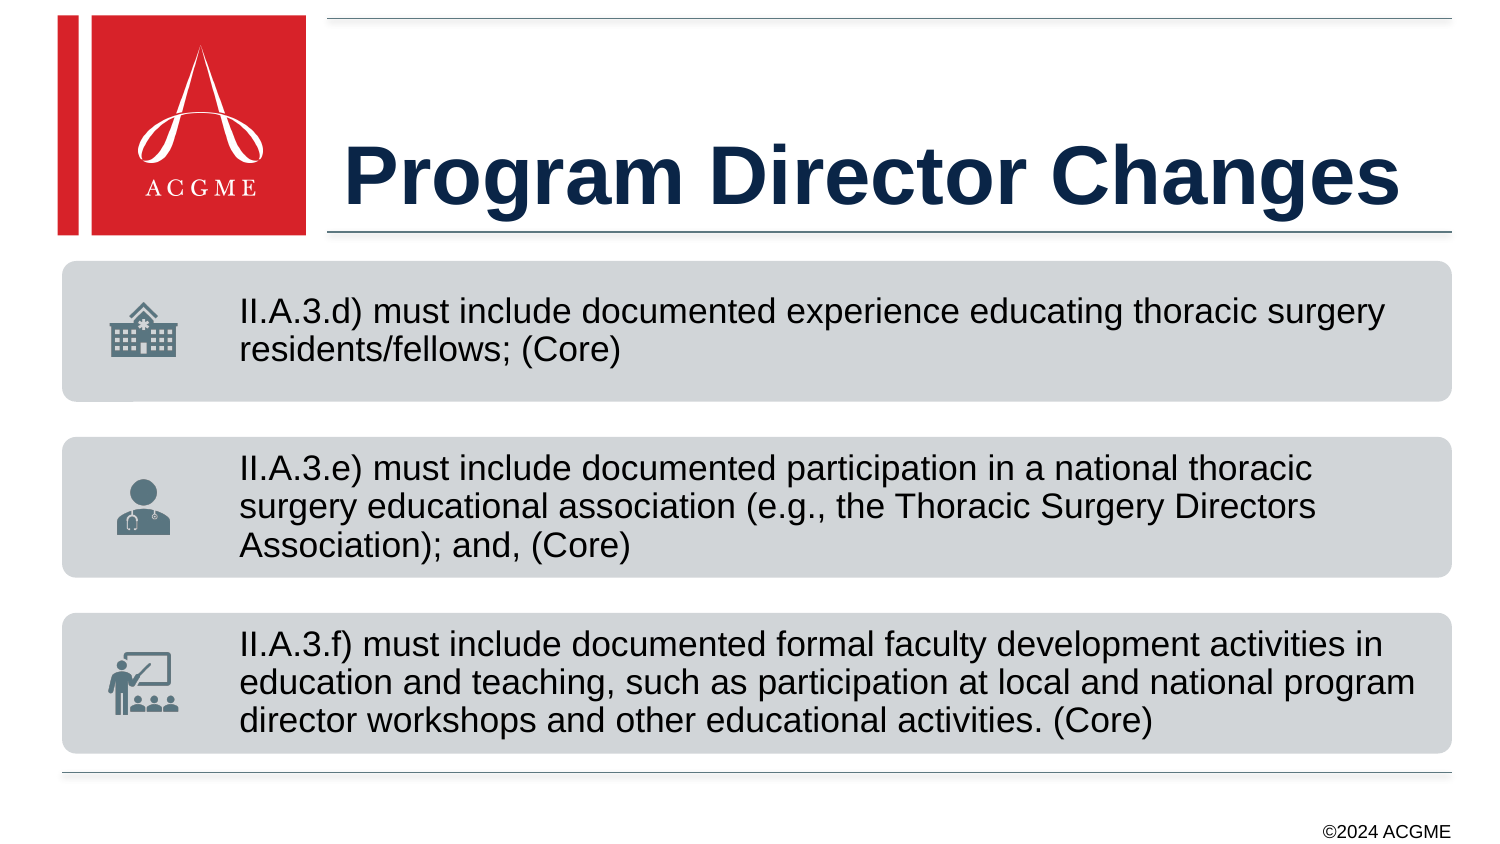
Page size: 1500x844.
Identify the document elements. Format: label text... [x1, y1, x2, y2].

picture [138, 45, 263, 196]
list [61, 260, 1453, 754]
title Program Director Changes [328, 16, 1474, 231]
